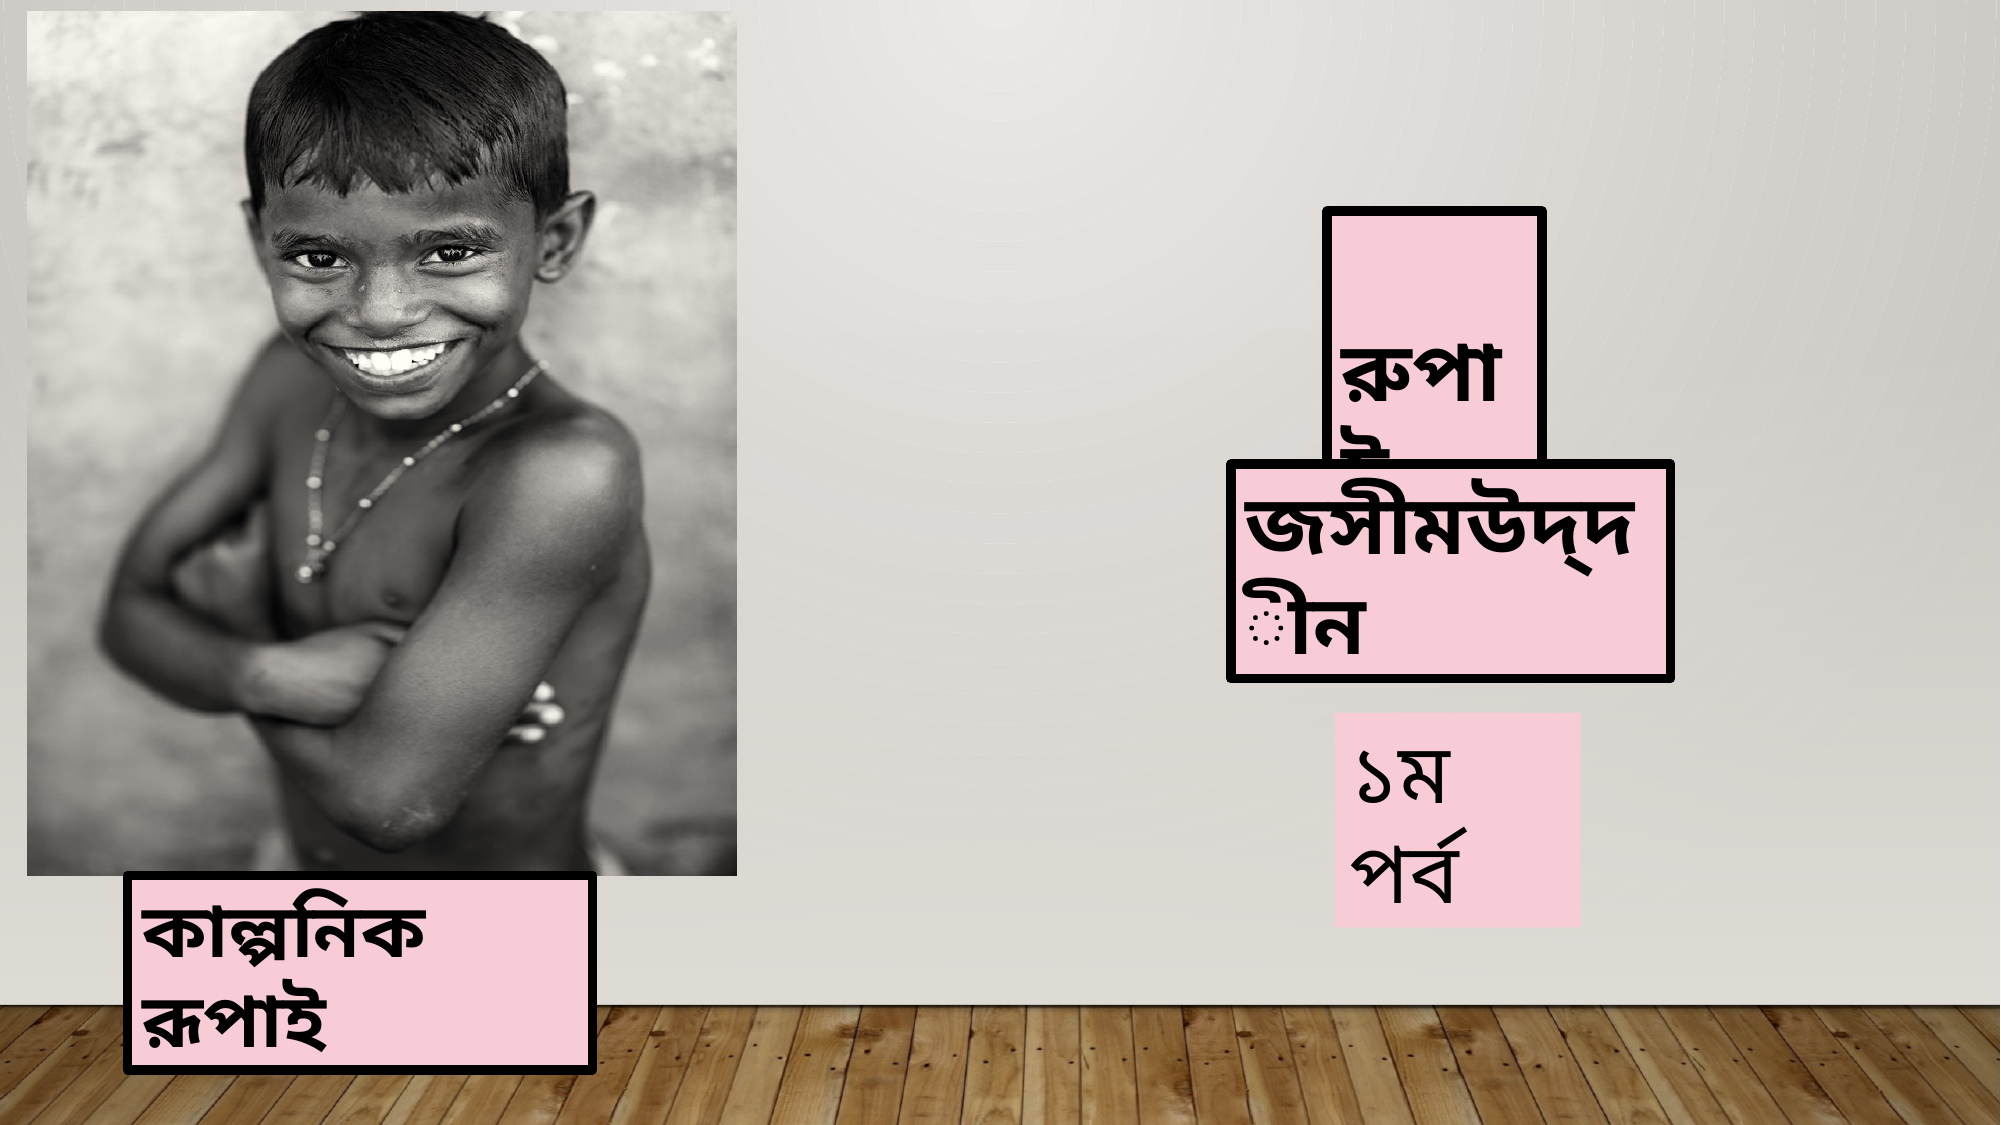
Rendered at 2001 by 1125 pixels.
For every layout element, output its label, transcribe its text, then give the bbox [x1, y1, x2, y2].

picture [0, 1005, 2000, 1125]
picture [27, 10, 737, 876]
text_box রুপাই [1327, 211, 1543, 464]
text_box ১ম পর্ব [1334, 712, 1581, 928]
text_box কাল্পনিক রূপাই [127, 876, 593, 1071]
text_box জসীমউদ্‌দীন [1230, 464, 1671, 679]
